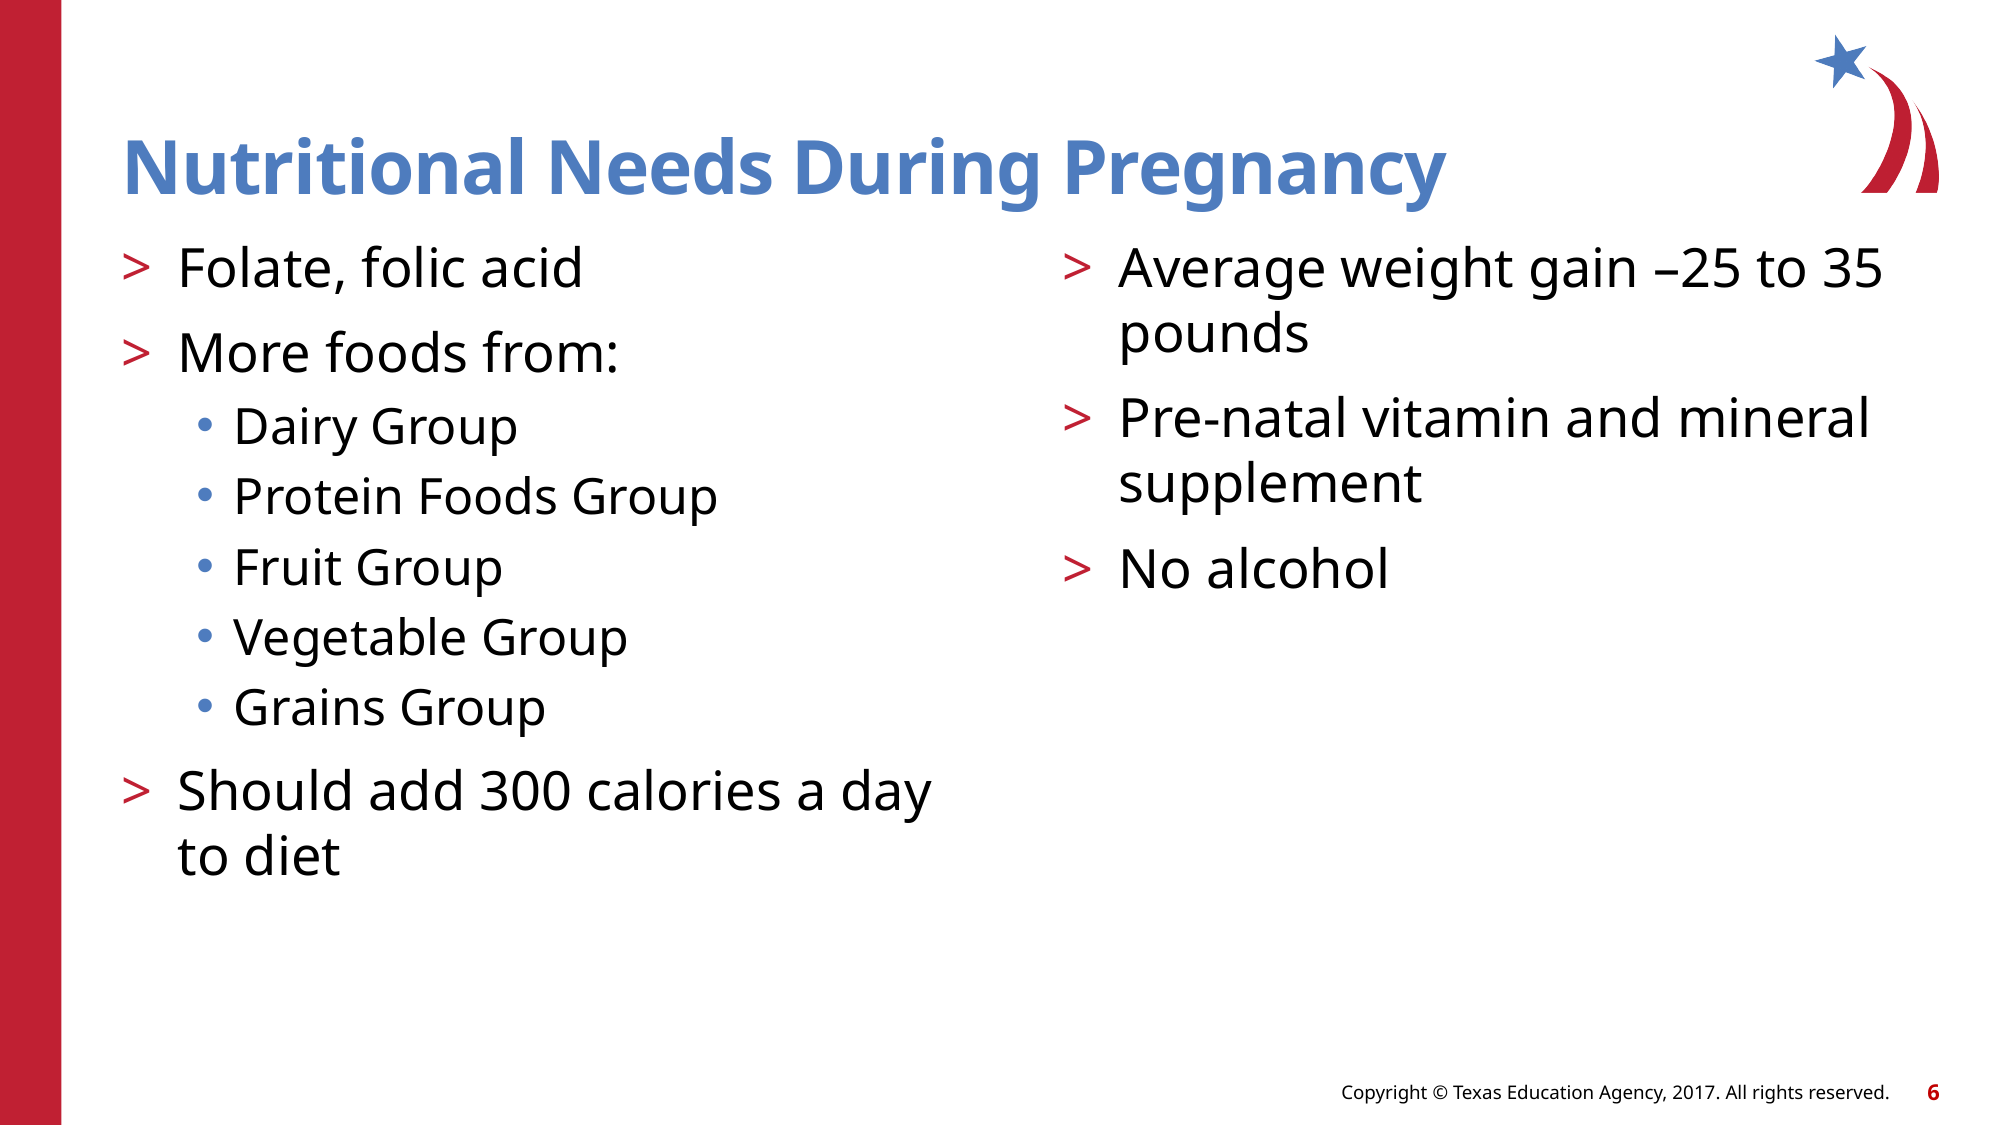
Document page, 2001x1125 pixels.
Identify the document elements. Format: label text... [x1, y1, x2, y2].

list Average weight gain –25 to 35 pounds Pre-natal vitamin and mineral supplement No alcohol [1062, 233, 1937, 1010]
title Nutritional Needs During Pregnancy [121, 66, 1772, 211]
picture [1814, 34, 1939, 193]
list Folate, folic acid More foods from: Dairy Group Protein Foods Group Fruit Group Vegetable Group Grains Group Should add 300 calories a day to diet [121, 233, 996, 1010]
